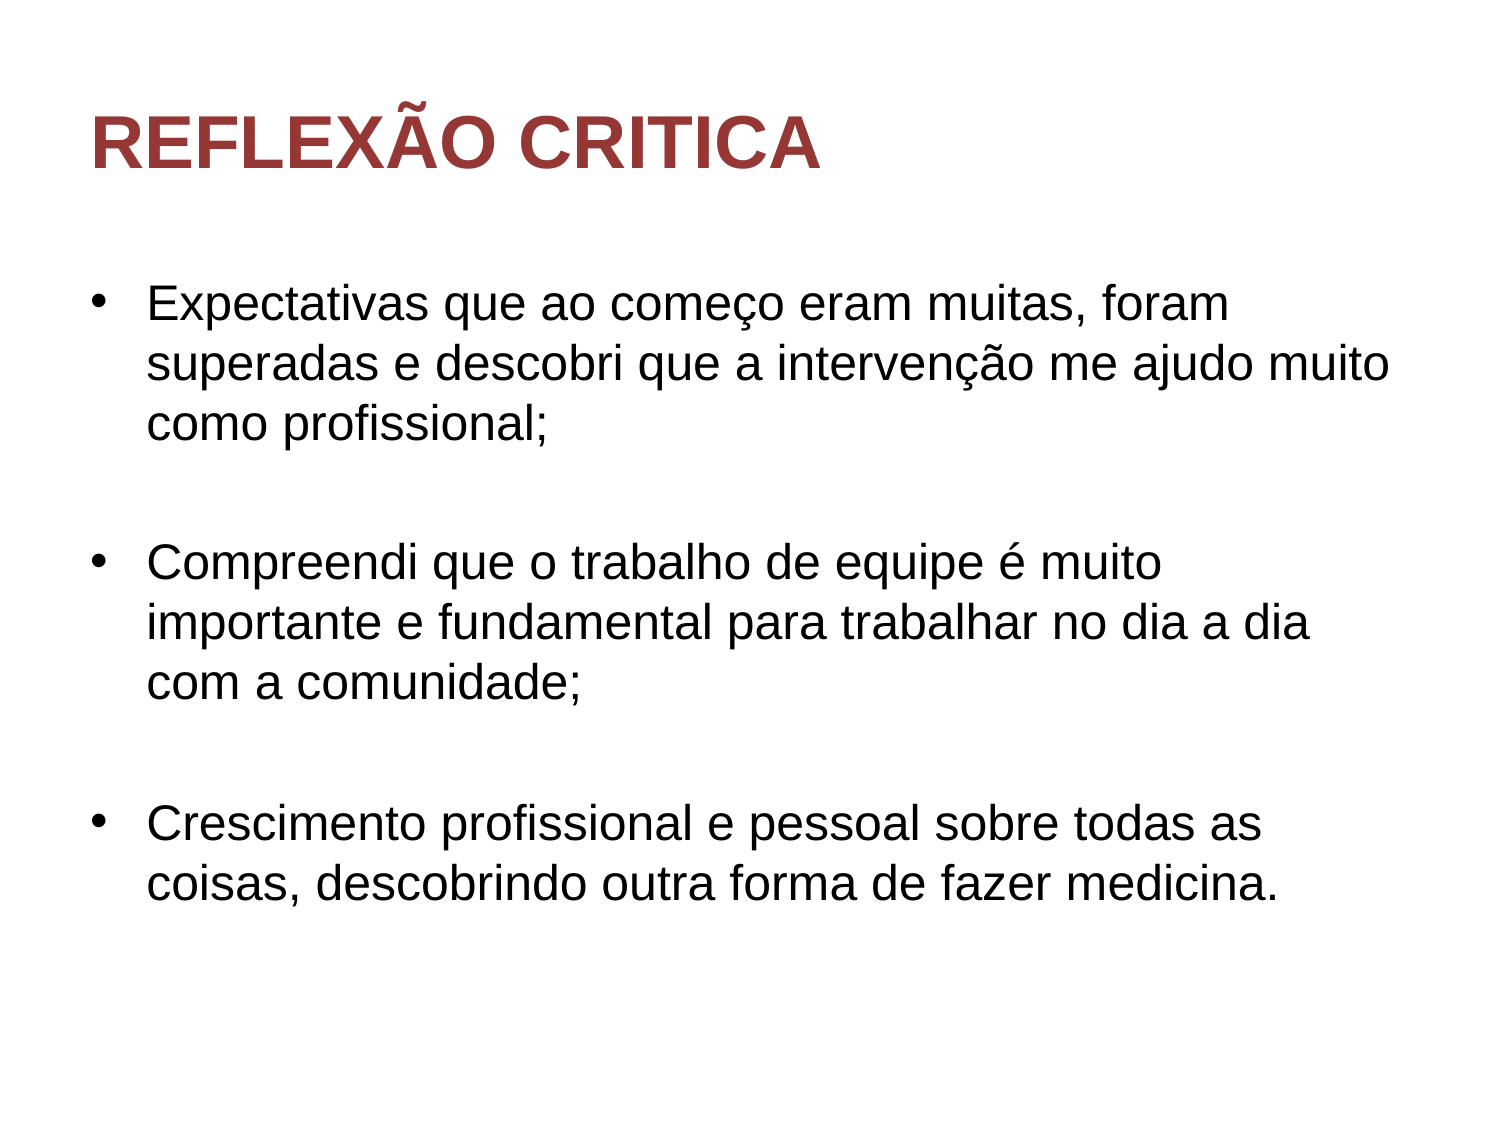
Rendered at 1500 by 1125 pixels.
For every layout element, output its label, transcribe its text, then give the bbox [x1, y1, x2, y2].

title REFLEXÃO CRITICA [75, 45, 1425, 233]
list Expectativas que ao começo eram muitas, foram superadas e descobri que a intervenção me ajudo muito como profissional; Compreendi que o trabalho de equipe é muito importante e fundamental para trabalhar no dia a dia com a comunidade; Crescimento profissional e pessoal sobre todas as coisas, descobrindo outra forma de fazer medicina. [75, 262, 1425, 1005]
